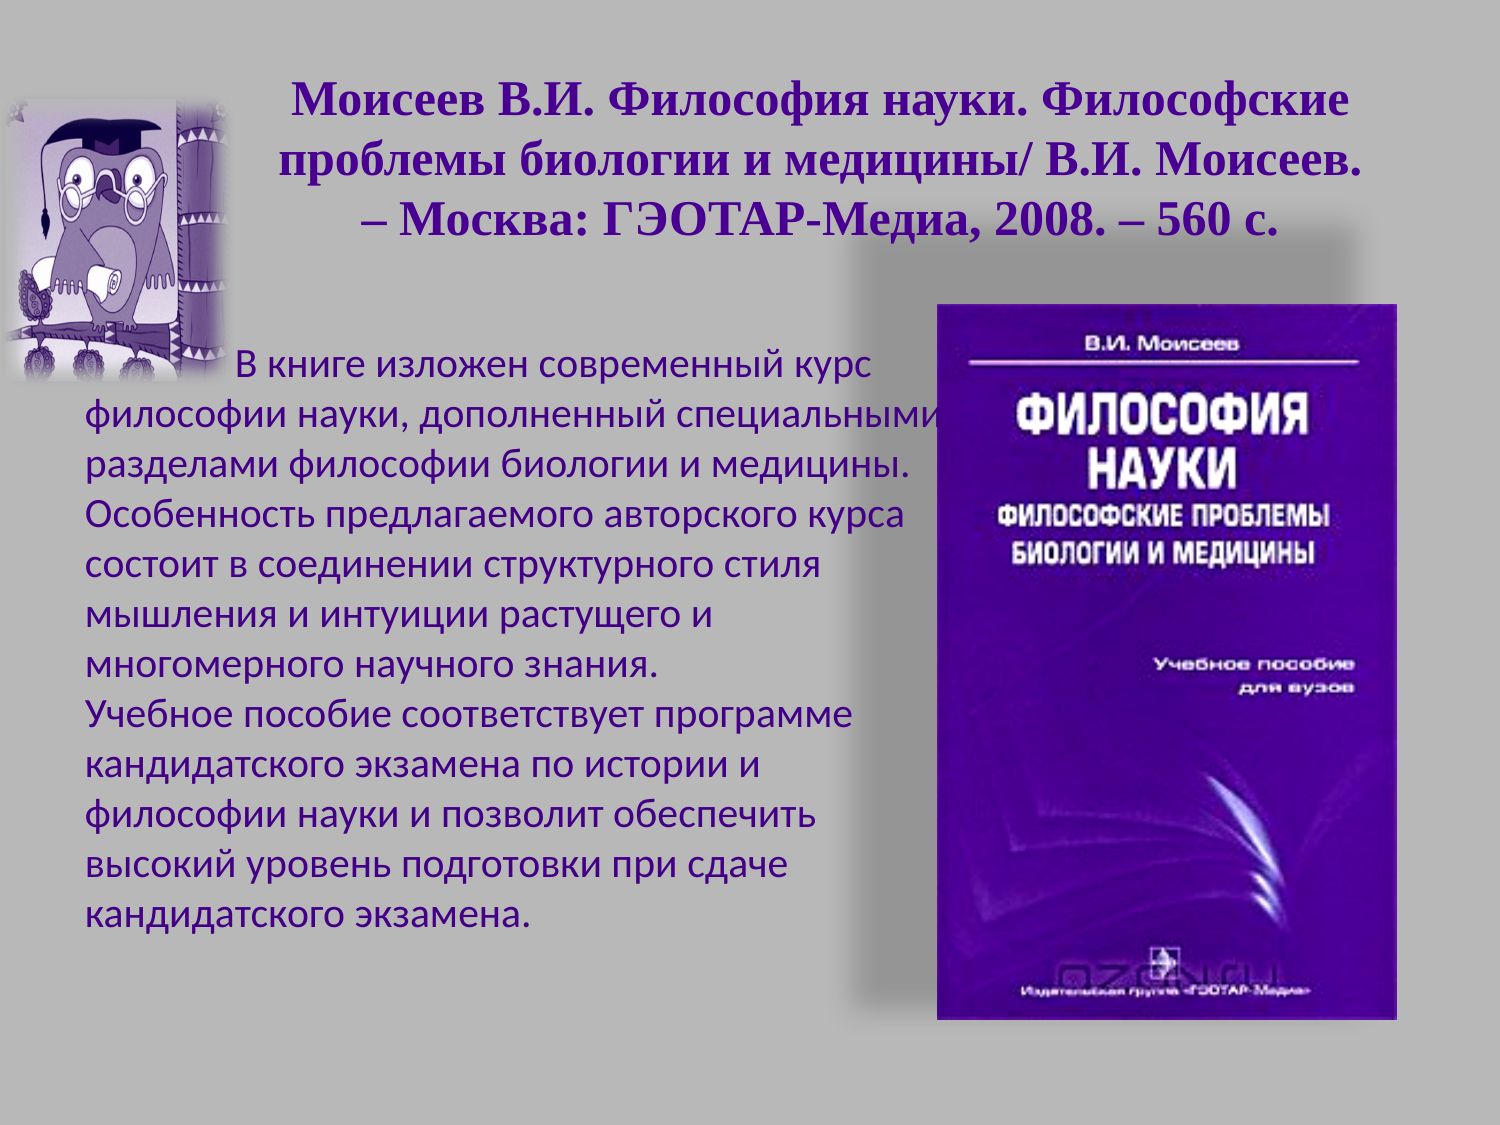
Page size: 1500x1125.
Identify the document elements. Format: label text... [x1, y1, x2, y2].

picture [937, 304, 1397, 1020]
text_box В книге изложен современный курс философии науки, дополненный специальными разделами философии биологии и медицины. Особенность предлагаемого авторского курса состоит в соединении структурного стиля мышления и интуиции растущего и многомерного научного знания. Учебное пособие соответствует программе кандидатского экзамена по истории и философии науки и позволит обеспечить высокий уровень подготовки при сдаче кандидатского экзамена. [70, 328, 932, 994]
text_box Моисеев В.И. Философия науки. Философские проблемы биологии и медицины/ В.И. Моисеев. – Москва: ГЭОТАР-Медиа, 2008. – 560 с. [246, 58, 1395, 254]
picture [0, 93, 235, 387]
